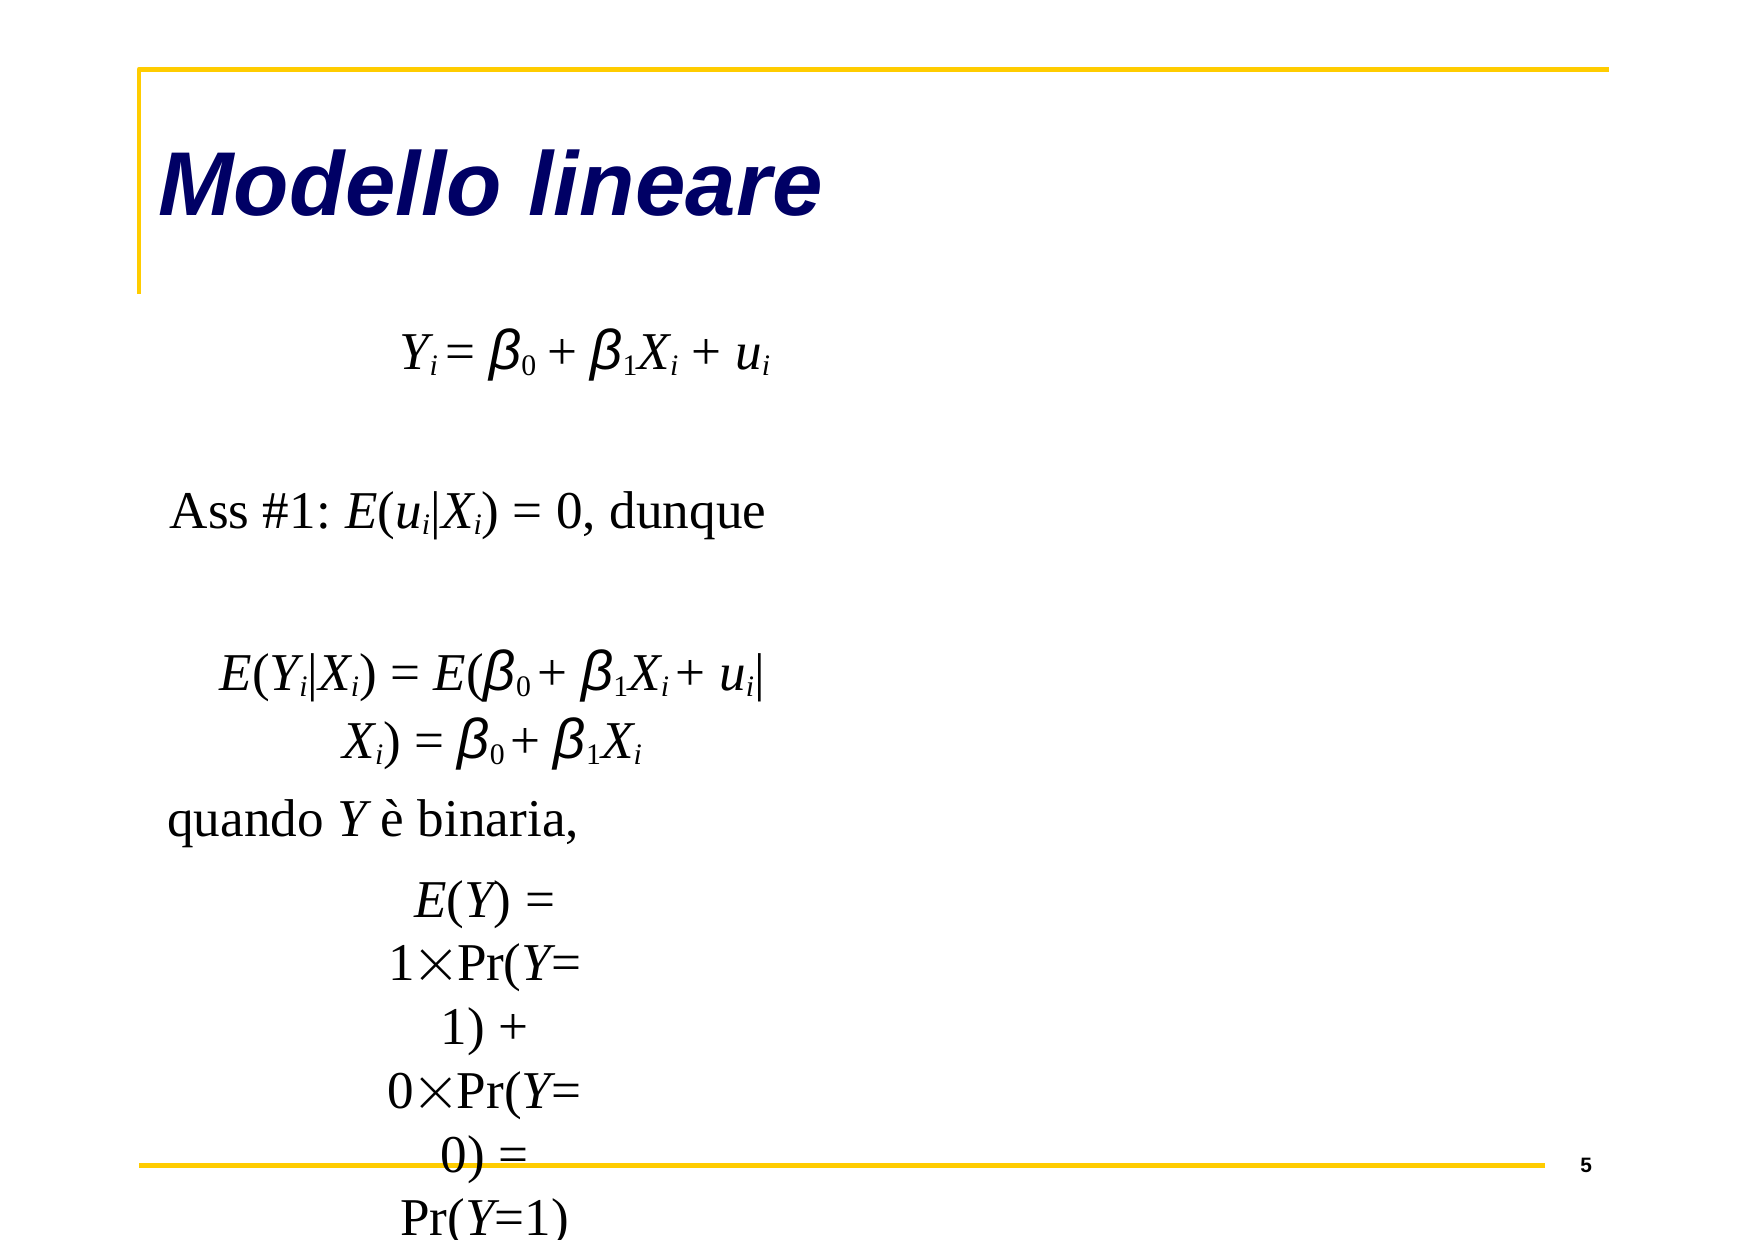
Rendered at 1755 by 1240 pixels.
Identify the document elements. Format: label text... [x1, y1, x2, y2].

slide_number 5 [1574, 1151, 1610, 1240]
title Modello lineare [156, 122, 826, 311]
text_box Yi = β0 + β1Xi + ui Ass #1: E(ui|Xi) = 0, dunque E(Yi|Xi) = E(β0 + β1Xi + ui|Xi) = β0 + β1Xi quando Y è binaria, E(Y) = 1Pr(Y=1) + 0Pr(Y=0) = Pr(Y=1) dunque E(Y|X) = Pr(Y=1|X) [156, 311, 1283, 1240]
